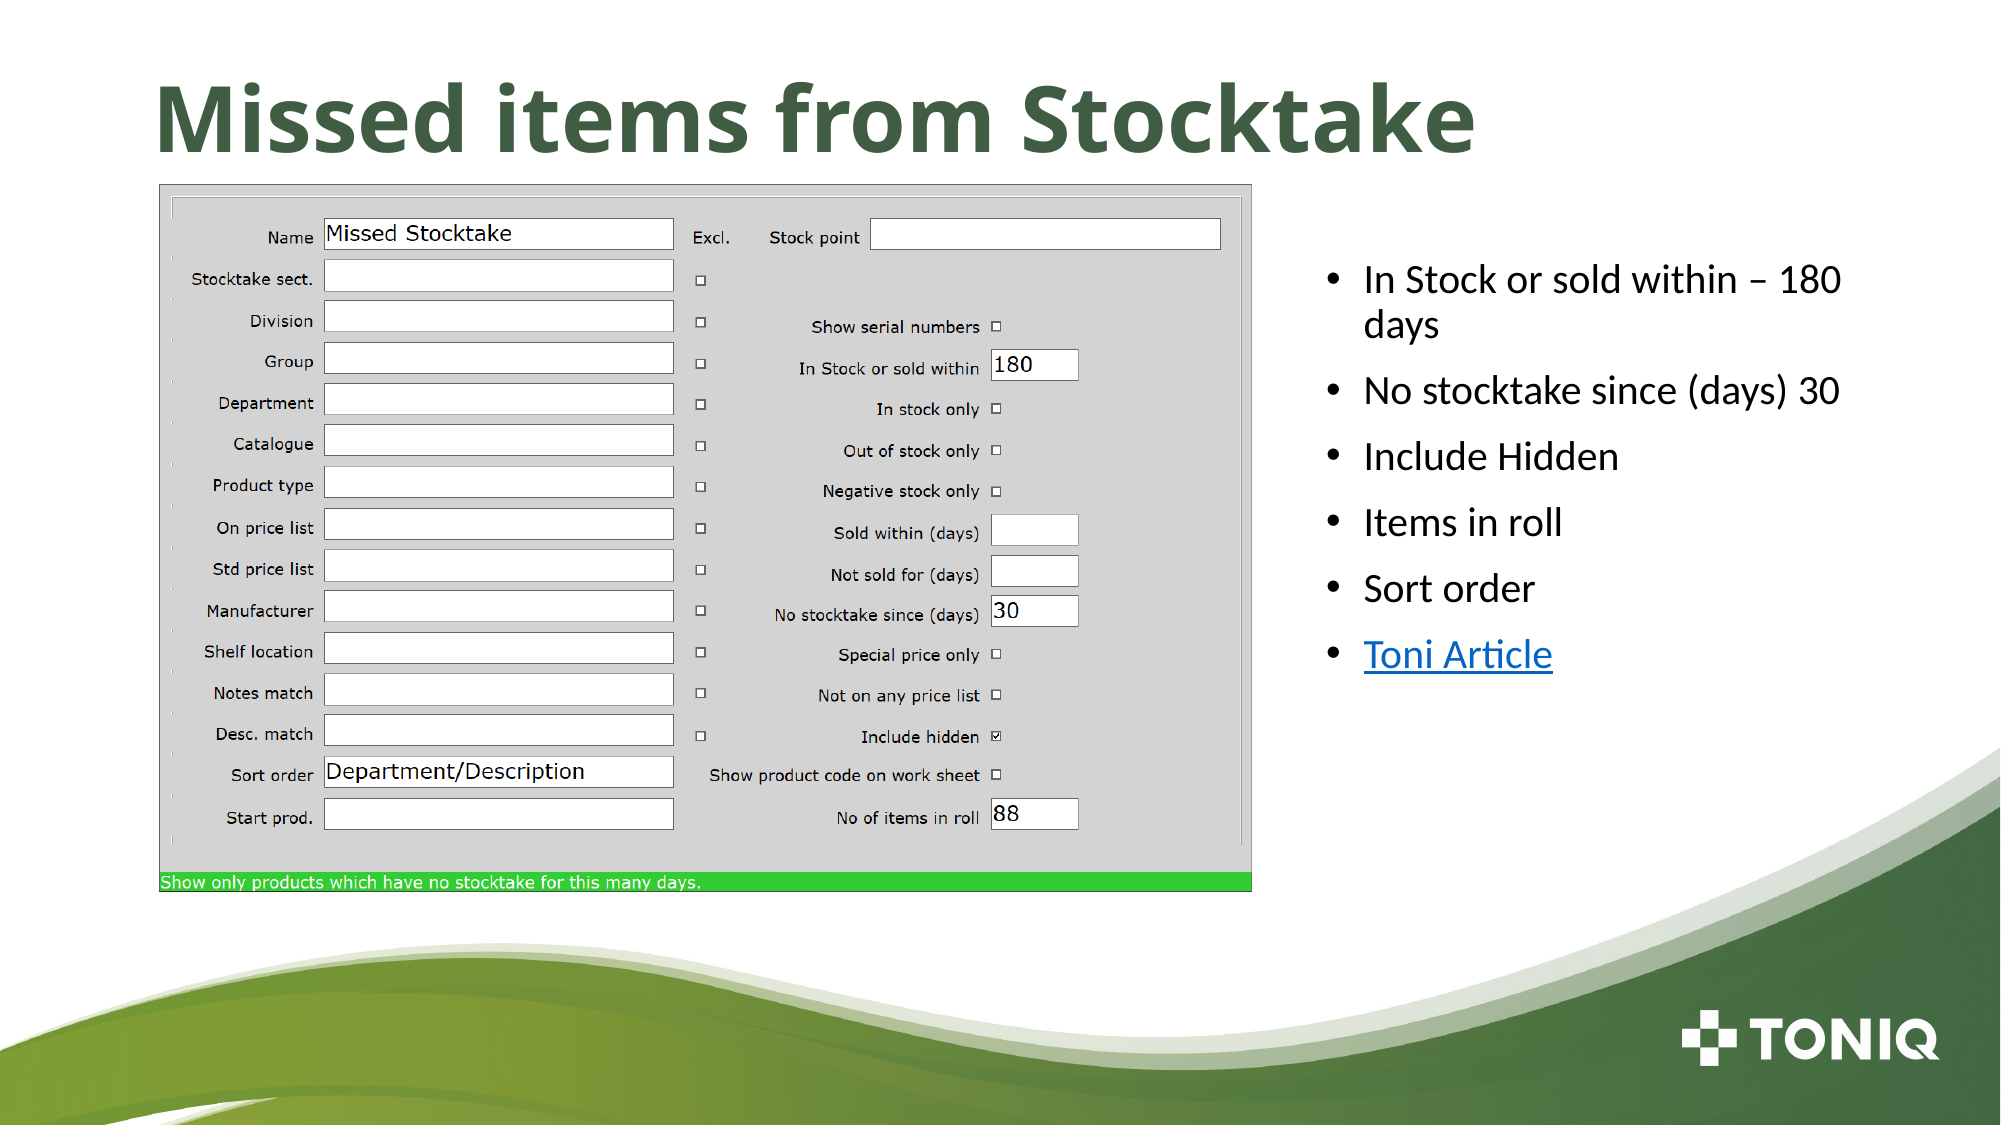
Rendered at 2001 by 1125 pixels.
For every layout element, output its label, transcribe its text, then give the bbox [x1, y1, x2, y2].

title Missed items from Stocktake [137, 61, 1863, 185]
text_box In Stock or sold within – 180 days No stocktake since (days) 30 Include Hidden Items in roll Sort order Toni Article [1310, 250, 1886, 965]
picture [0, 0, 2001, 1125]
